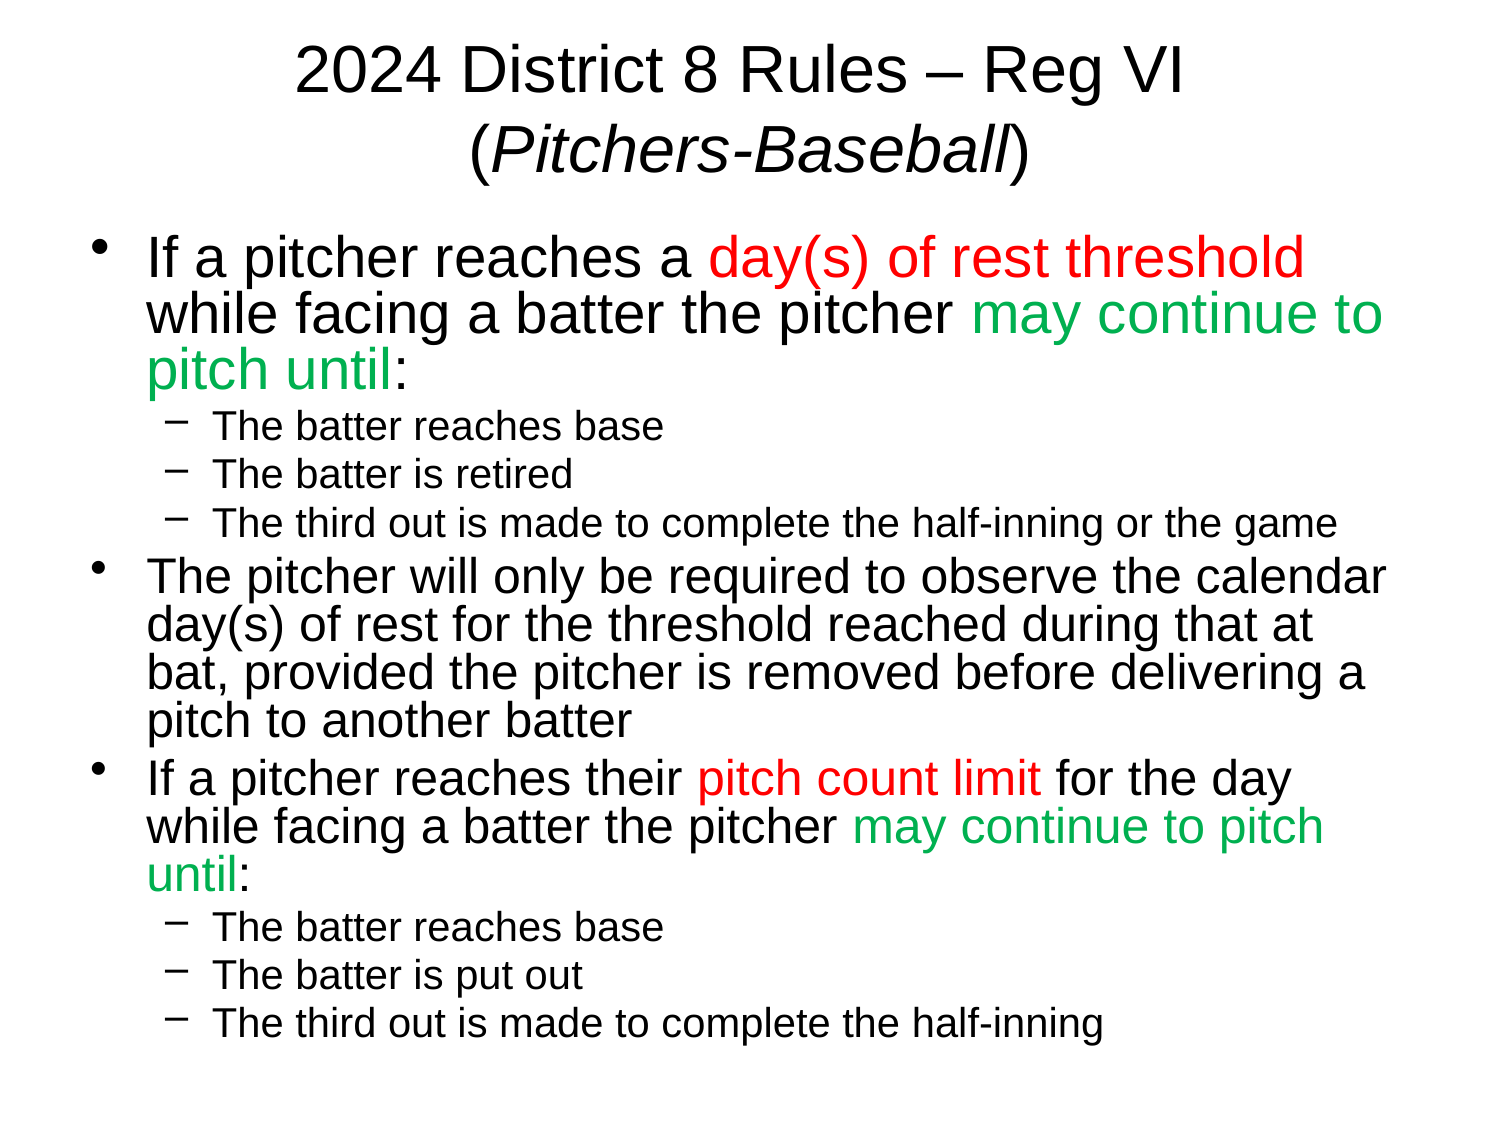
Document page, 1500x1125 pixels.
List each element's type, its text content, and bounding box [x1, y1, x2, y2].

list If a pitcher reaches a day(s) of rest threshold while facing a batter the pitcher may continue to pitch until: The batter reaches base The batter is retired The third out is made to complete the half-inning or the game The pitcher will only be required to observe the calendar day(s) of rest for the threshold reached during that at bat, provided the pitcher is removed before delivering a pitch to another batter If a pitcher reaches their pitch count limit for the day while facing a batter the pitcher may continue to pitch until: The batter reaches base The batter is put out The third out is made to complete the half-inning [75, 224, 1425, 1088]
title 2024 District 8 Rules – Reg VI (Pitchers-Baseball) [75, 12, 1425, 200]
